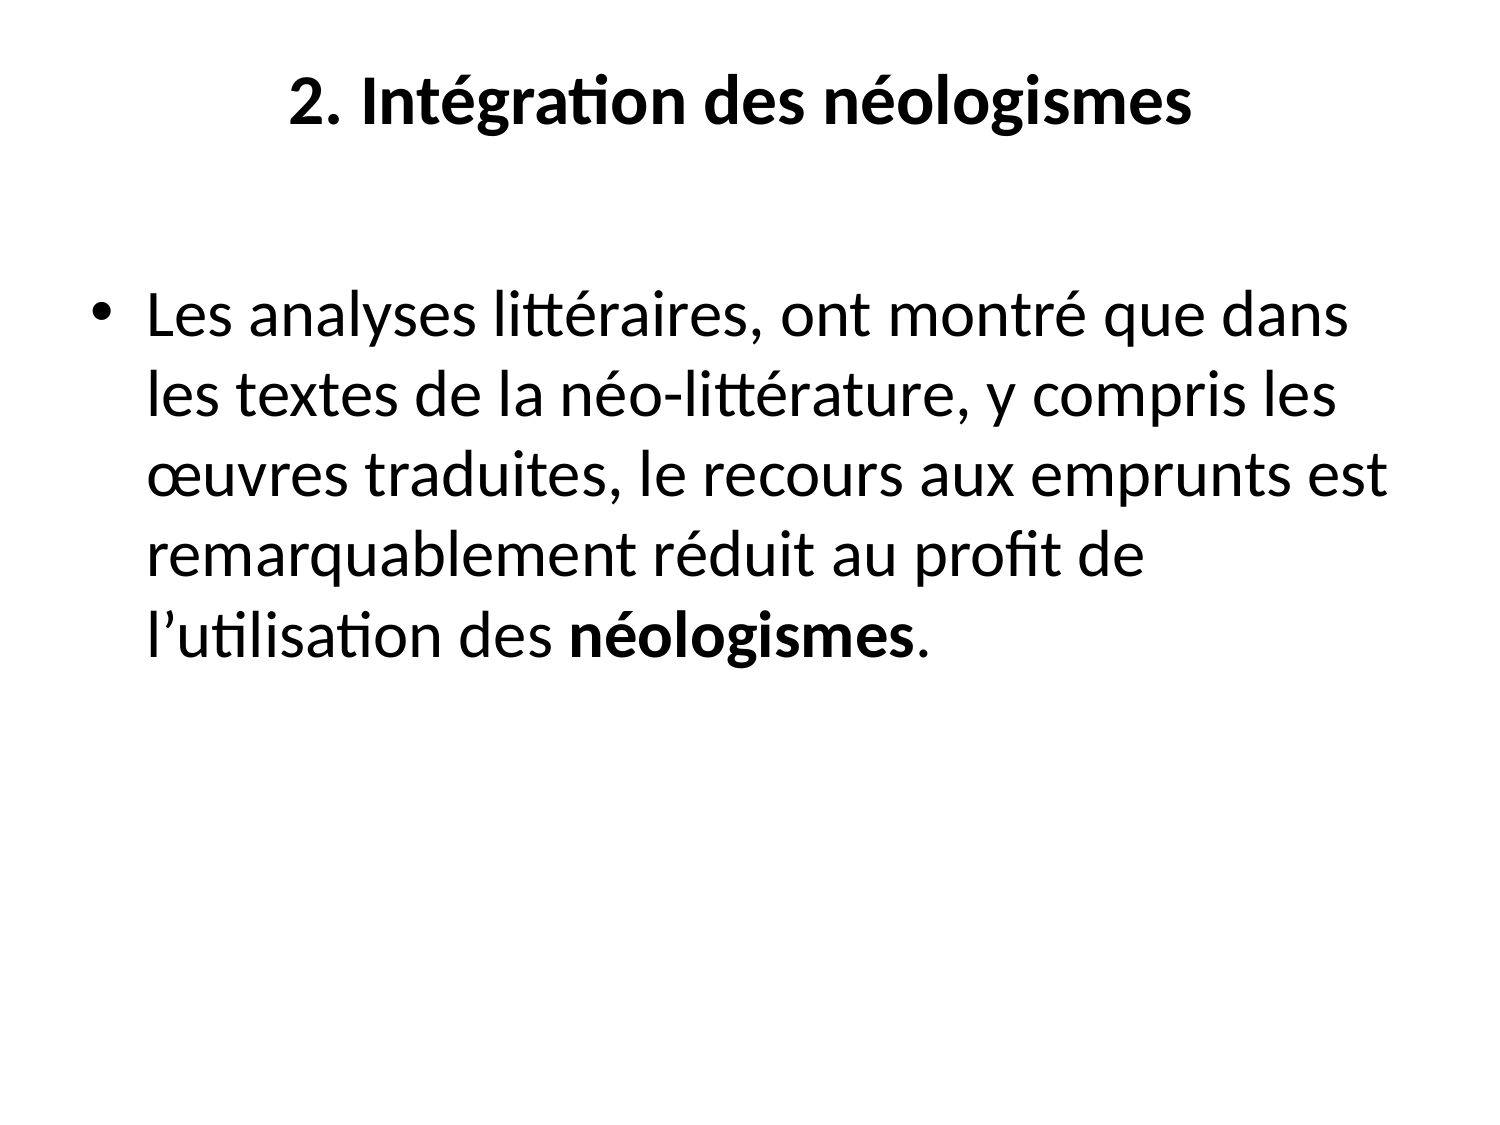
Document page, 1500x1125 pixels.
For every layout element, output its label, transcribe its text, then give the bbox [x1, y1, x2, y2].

list Les analyses littéraires, ont montré que dans les textes de la néo-littérature, y compris les œuvres traduites, le recours aux emprunts est remarquablement réduit au profit de l’utilisation des néologismes. [75, 262, 1425, 1005]
title 2. Intégration des néologismes [75, 45, 1425, 233]
